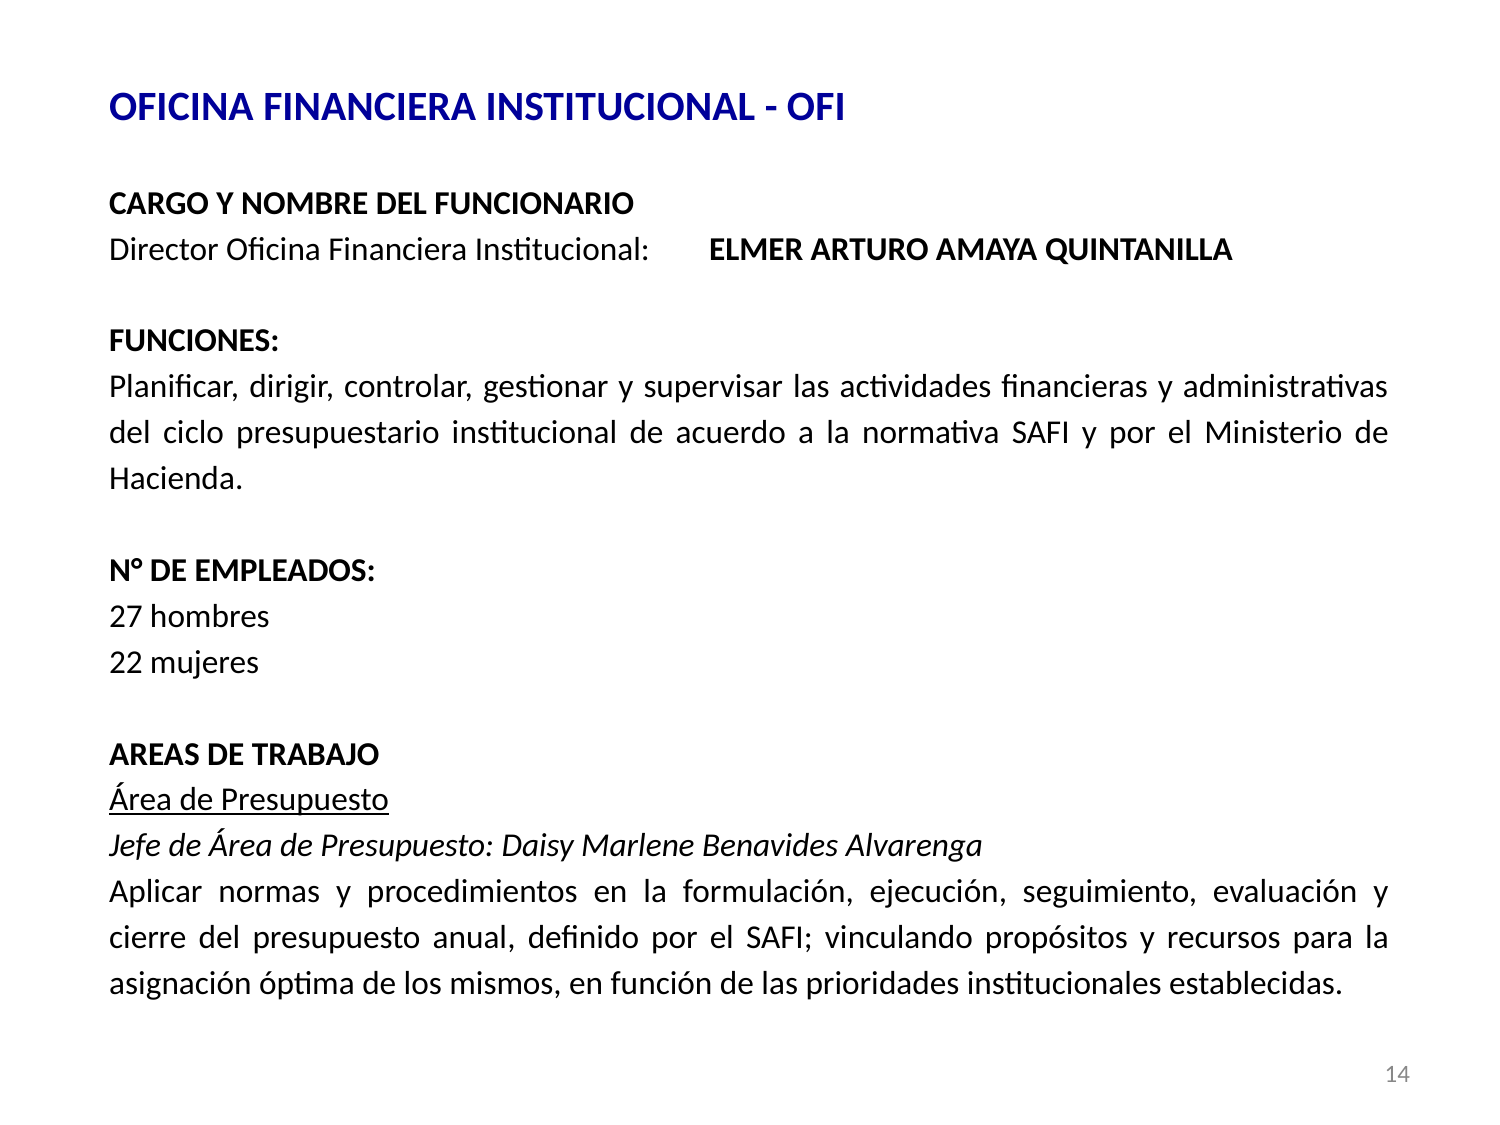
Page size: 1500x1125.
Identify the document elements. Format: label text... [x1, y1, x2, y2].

text_box OFICINA FINANCIERA INSTITUCIONAL - OFI CARGO Y NOMBRE DEL FUNCIONARIO Director Oficina Financiera Institucional: ELMER ARTURO AMAYA QUINTANILLA FUNCIONES: Planificar, dirigir, controlar, gestionar y supervisar las actividades financieras y administrativas del ciclo presupuestario institucional de acuerdo a la normativa SAFI y por el Ministerio de Hacienda. N° DE EMPLEADOS: 27 hombres 22 mujeres AREAS DE TRABAJO Área de Presupuesto Jefe de Área de Presupuesto: Daisy Marlene Benavides Alvarenga Aplicar normas y procedimientos en la formulación, ejecución, seguimiento, evaluación y cierre del presupuesto anual, definido por el SAFI; vinculando propósitos y recursos para la asignación óptima de los mismos, en función de las prioridades institucionales establecidas. [94, 64, 1406, 1055]
slide_number 14 [1074, 1042, 1425, 1103]
